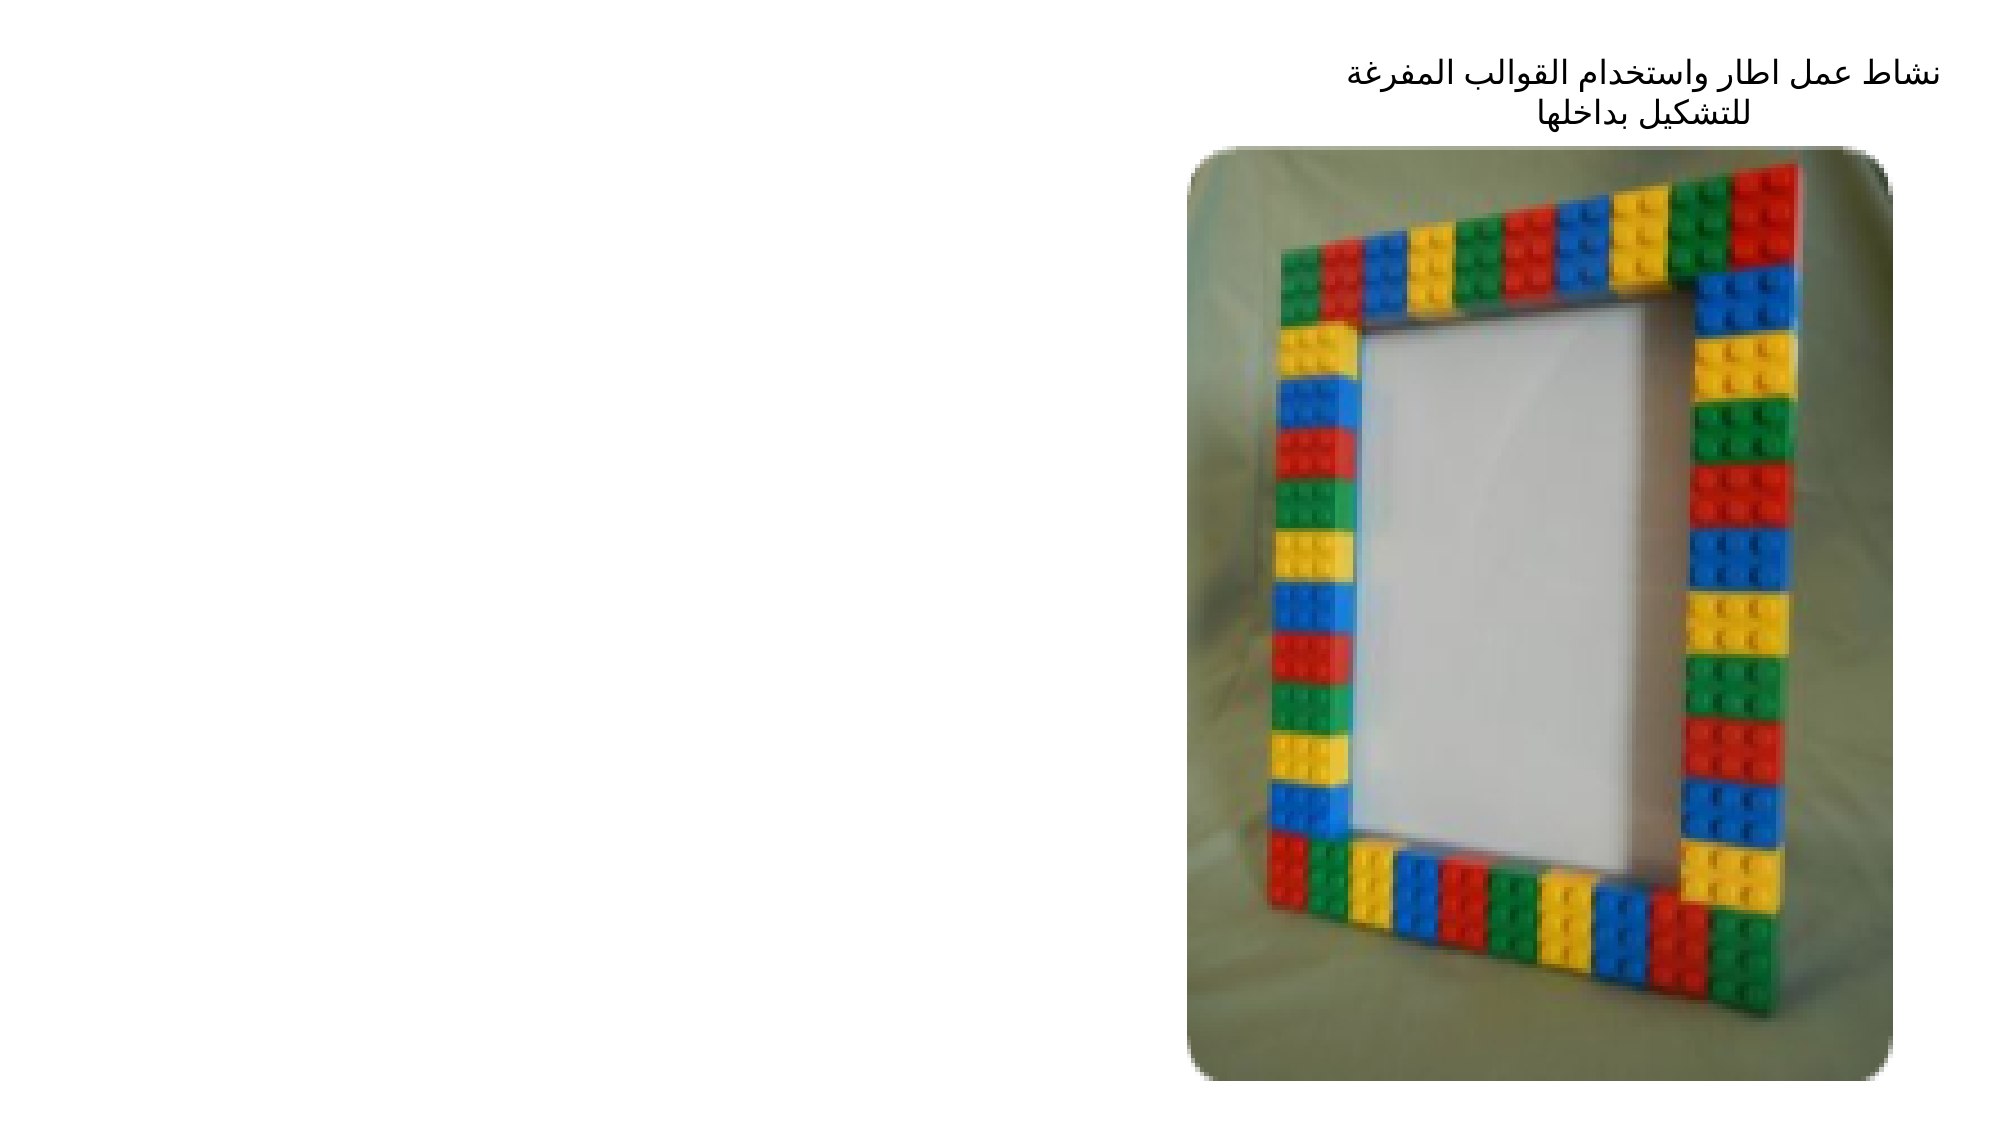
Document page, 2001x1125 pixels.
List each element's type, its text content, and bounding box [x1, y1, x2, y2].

text_box نشاط عمل اطار واستخدام القوالب المفرغة للتشكيل بداخلها [1326, 43, 1963, 139]
picture [1187, 142, 1902, 1081]
